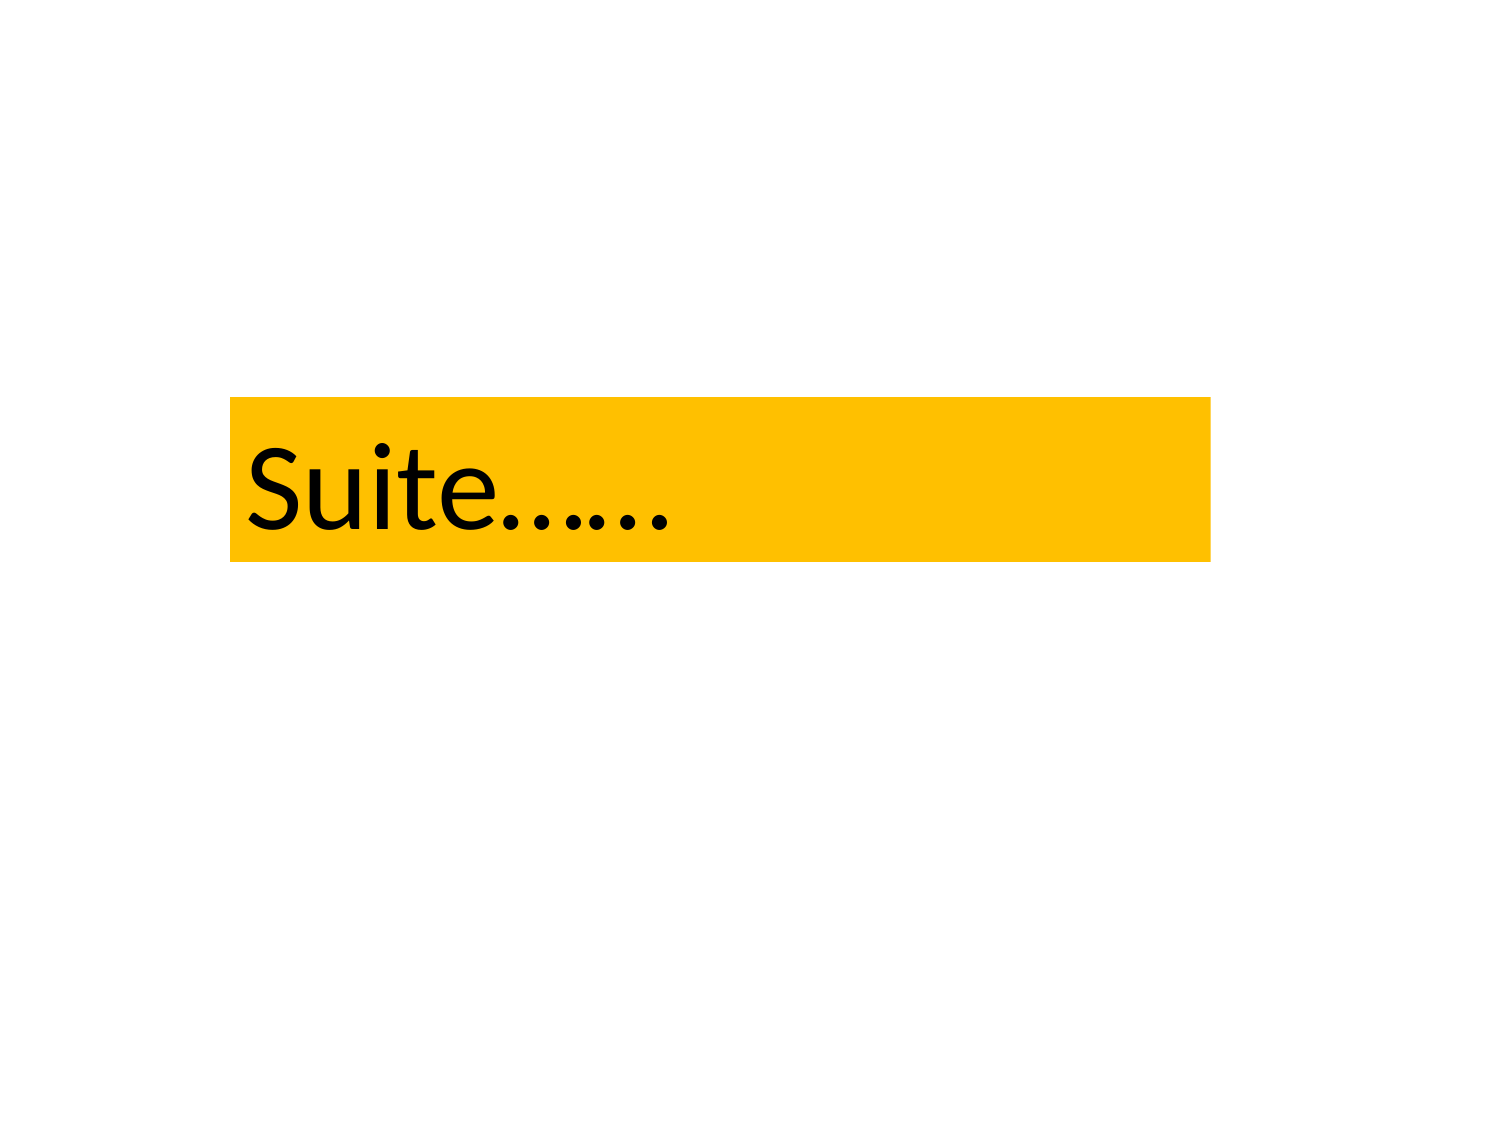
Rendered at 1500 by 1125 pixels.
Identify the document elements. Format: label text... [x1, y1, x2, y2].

text_box Suite…… [230, 397, 1211, 562]
